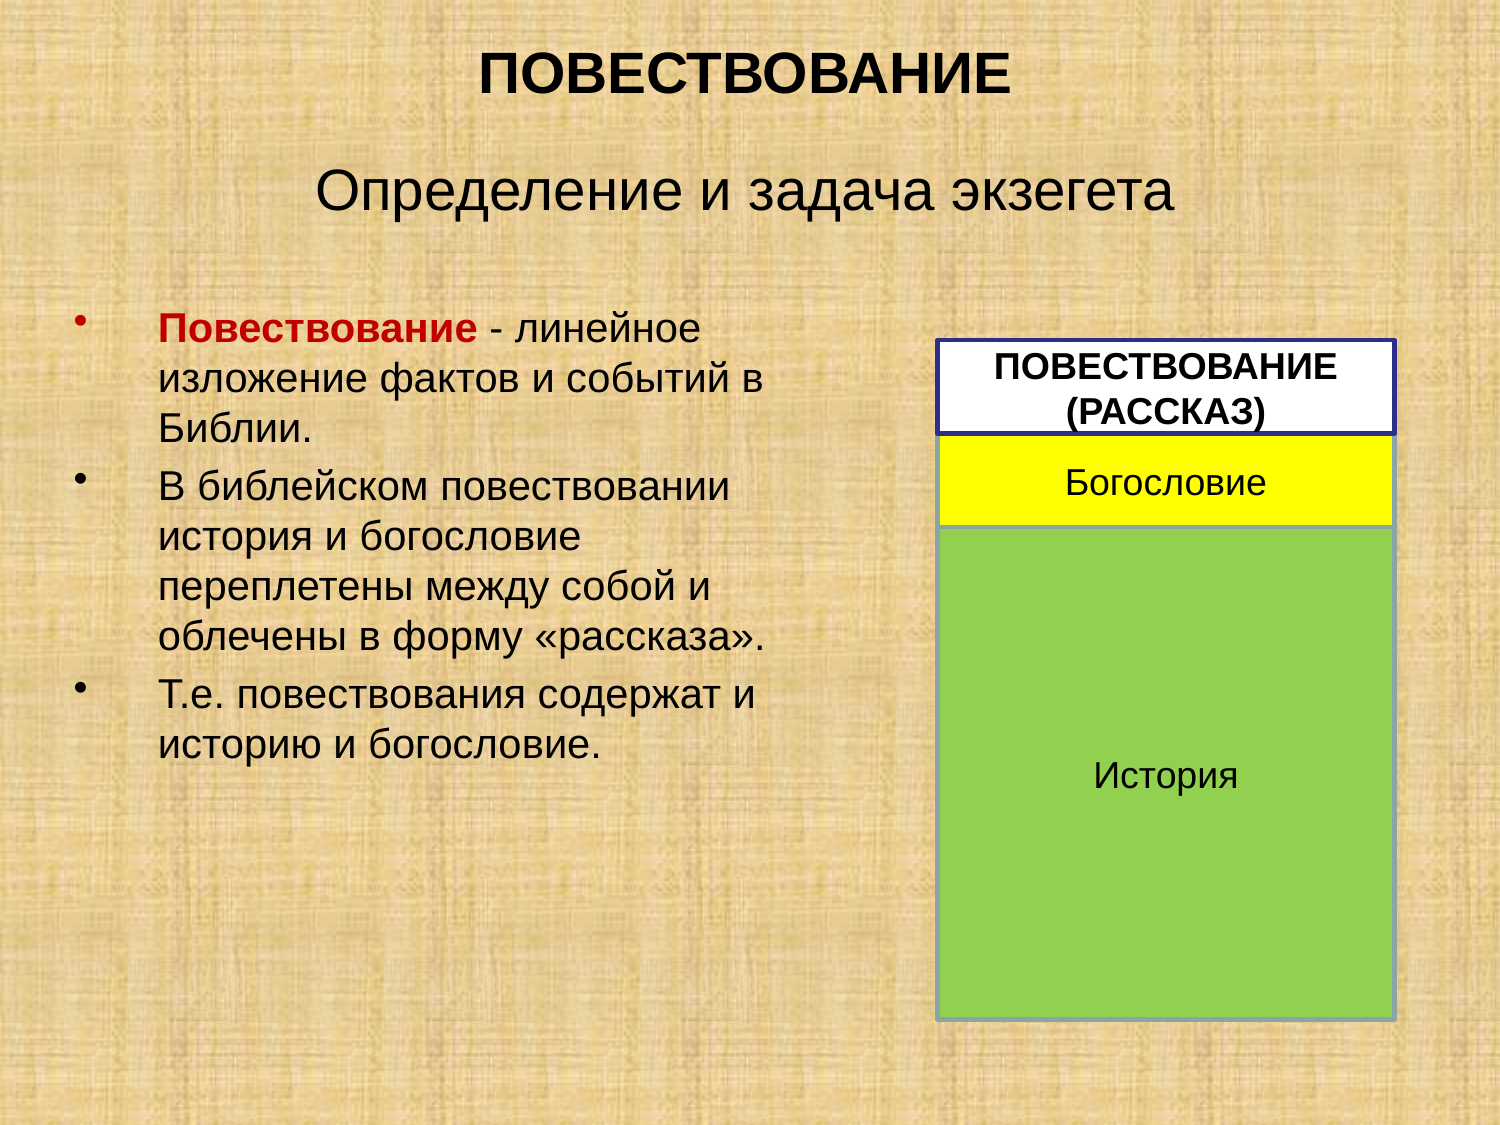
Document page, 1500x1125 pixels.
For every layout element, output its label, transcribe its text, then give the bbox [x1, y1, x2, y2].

picture [0, 0, 1500, 1125]
text_box ПОВЕСТВОВАНИЕ (РАССКАЗ) [935, 338, 1397, 436]
title ПОВЕСТВОВАНИЕ [70, 0, 1421, 117]
text_box Определение и задача экзегета [70, 117, 1421, 258]
text_box Богословие [935, 436, 1397, 529]
text_box История [935, 529, 1397, 1022]
list Повествование - линейное изложение фактов и событий в Библии. В библейском повествовании история и богословие переплетены между собой и облечены в форму «рассказа». Т.е. повествования содержат и историю и богословие. [58, 292, 833, 880]
